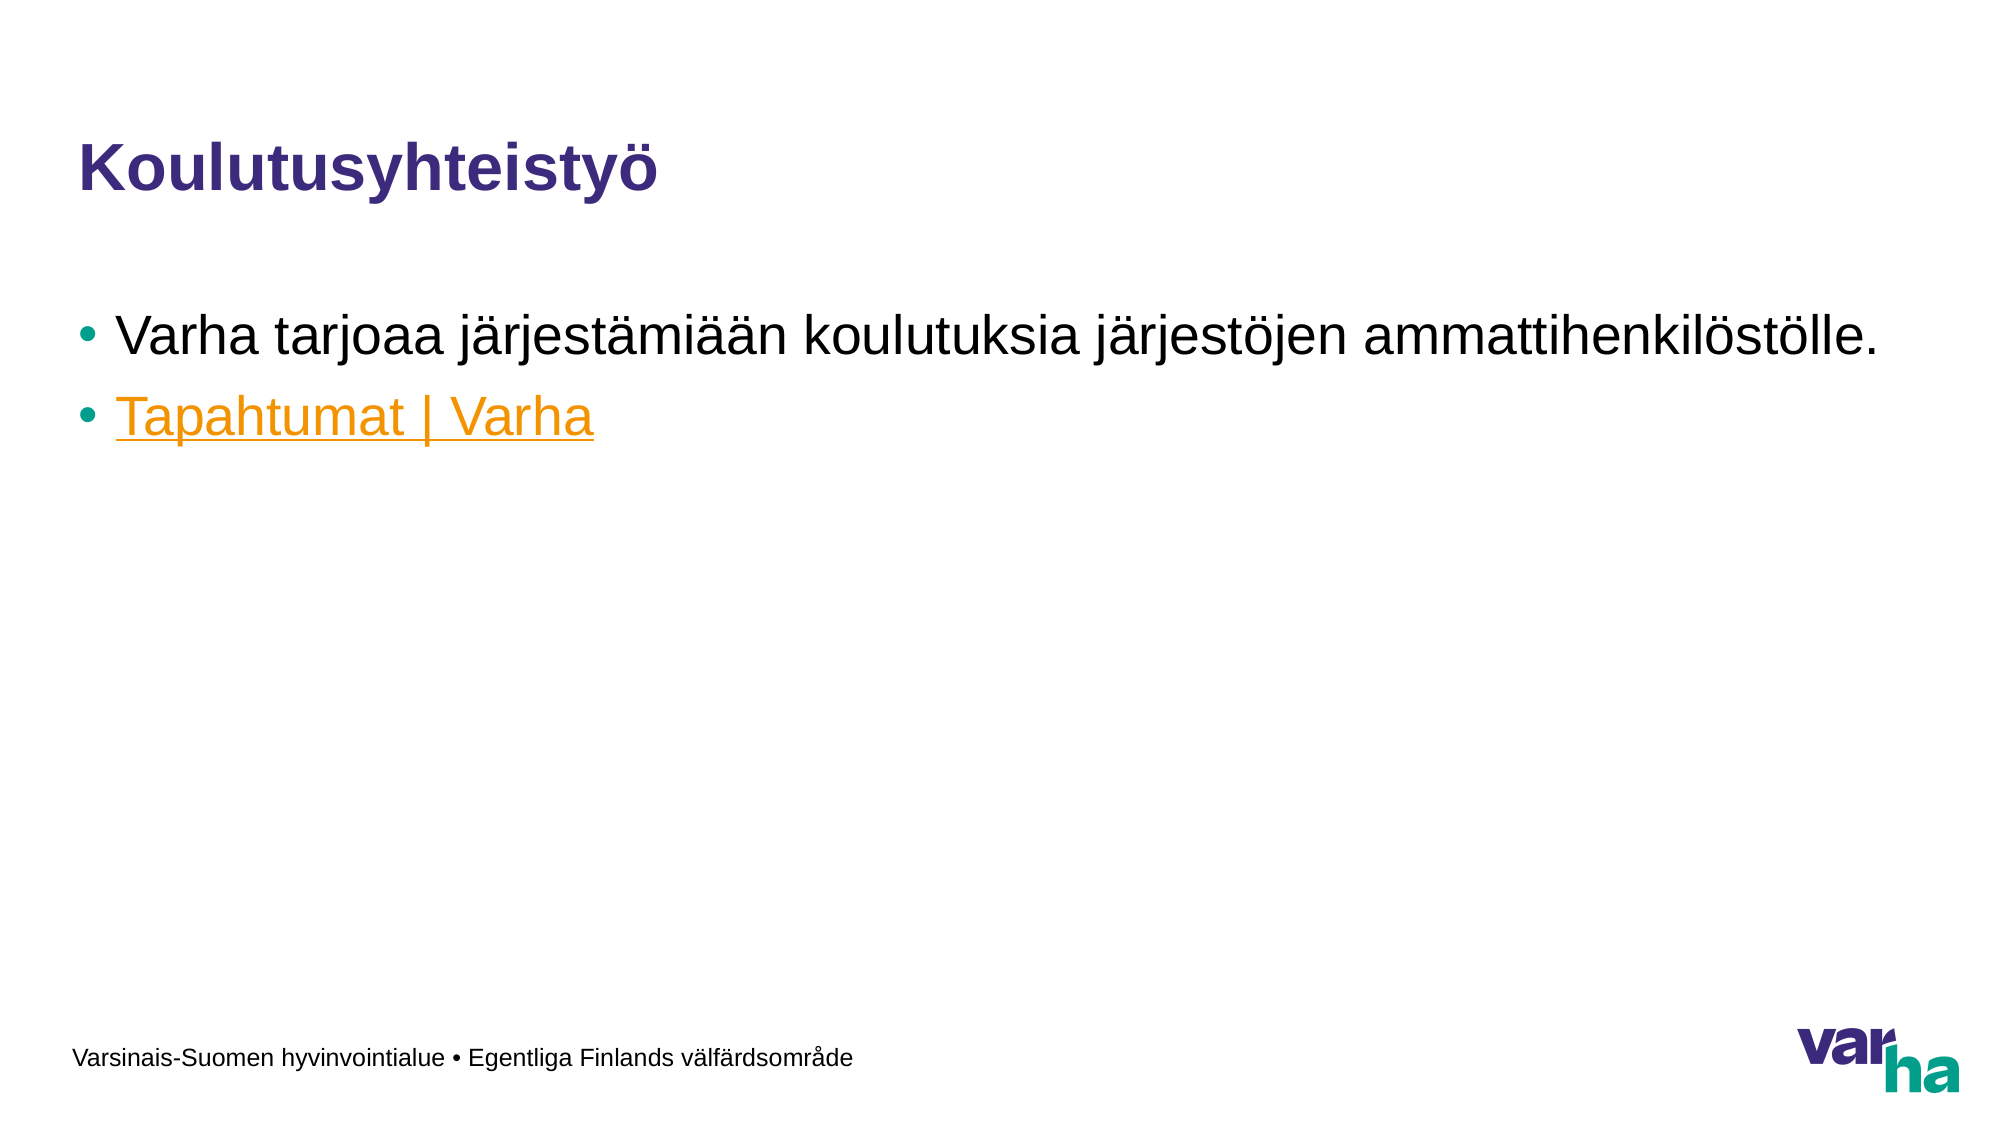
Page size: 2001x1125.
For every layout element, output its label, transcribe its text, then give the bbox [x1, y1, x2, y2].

picture [1797, 1028, 1959, 1093]
list Varha tarjoaa järjestämiään koulutuksia järjestöjen ammattihenkilöstölle. Tapahtumat | Varha [63, 299, 1947, 1002]
title Koulutusyhteistyö [63, 75, 1945, 253]
